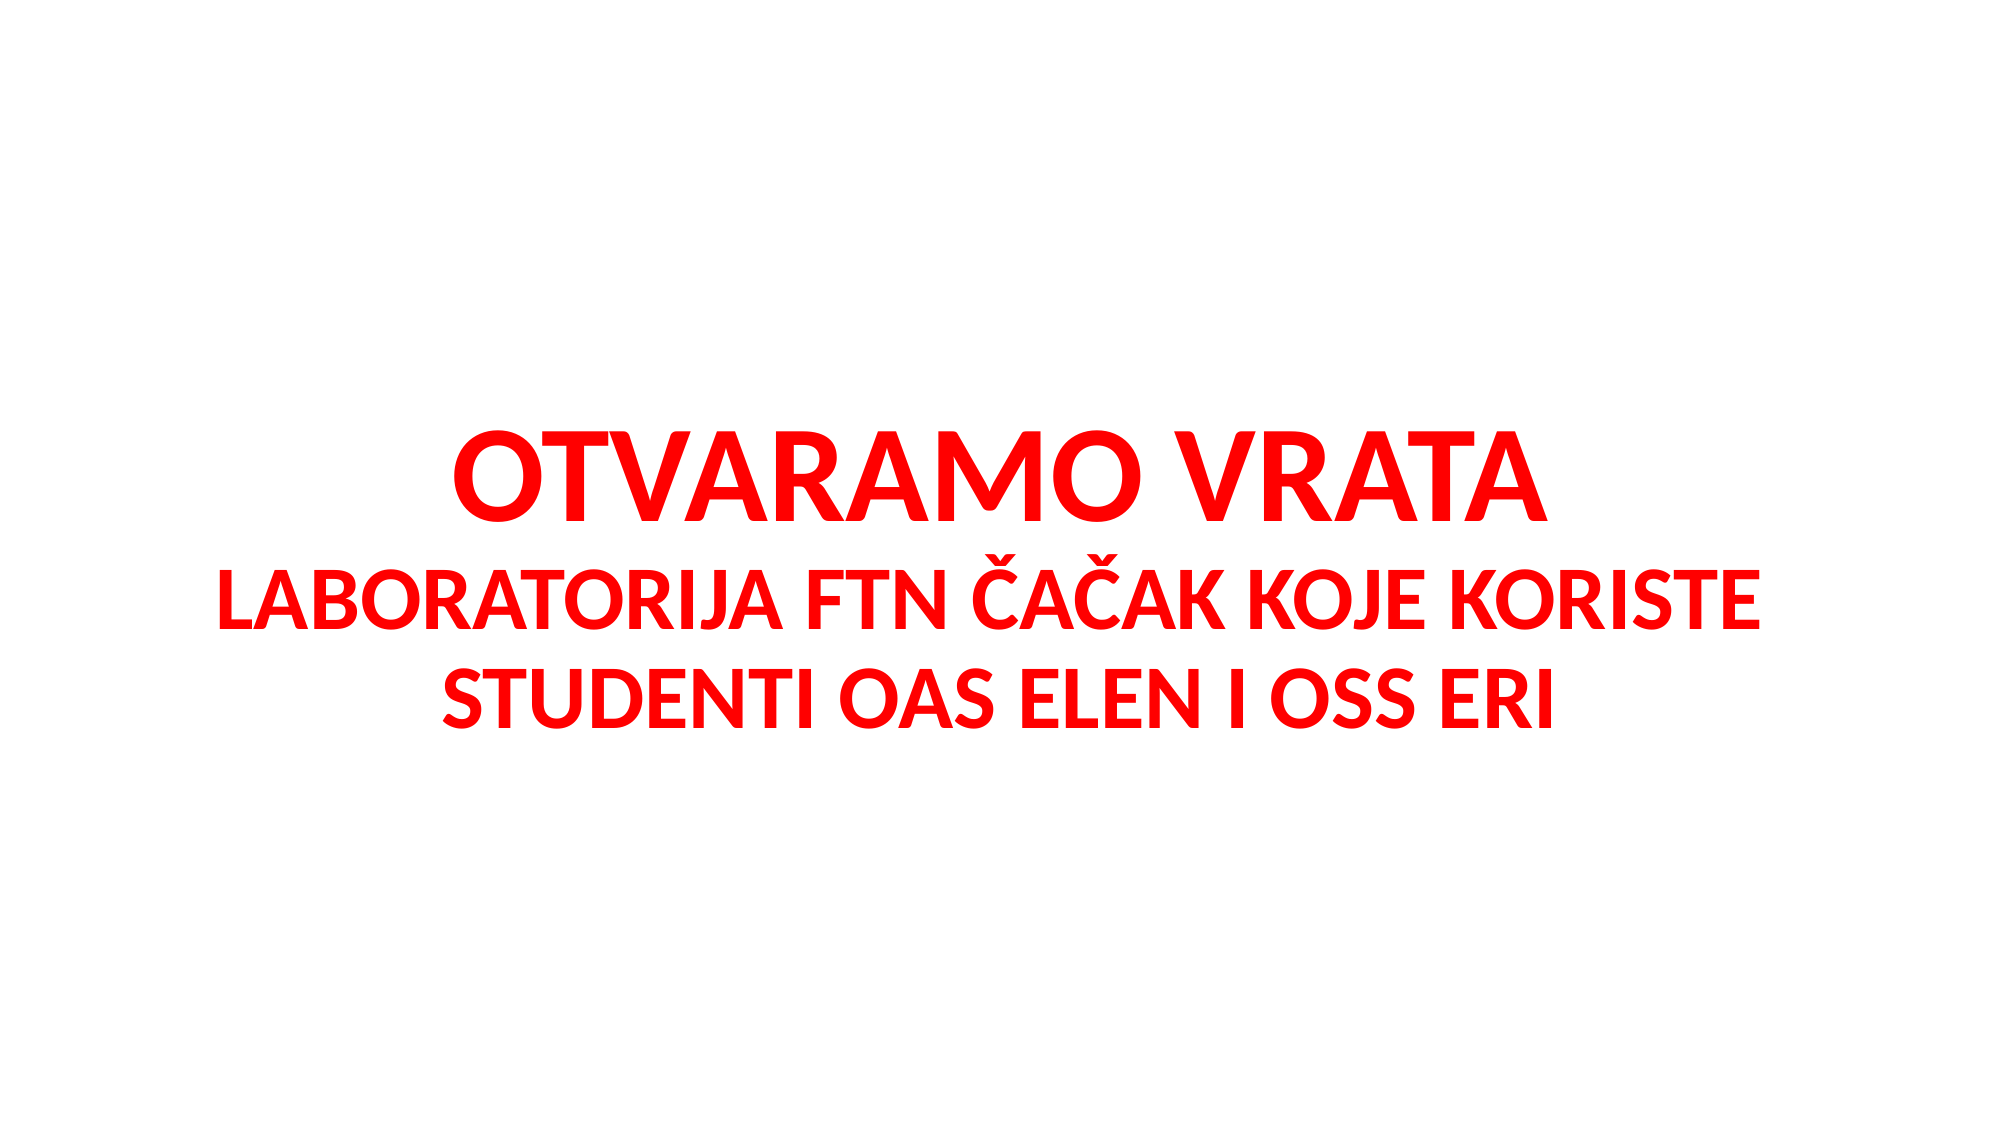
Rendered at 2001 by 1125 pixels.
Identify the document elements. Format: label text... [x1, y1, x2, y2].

title OTVARAMO VRATA LABORATORIJA FTN ČAČAK KOJE KORISTE STUDENTI OAS ELEN I OSS ERI [195, 386, 1805, 764]
